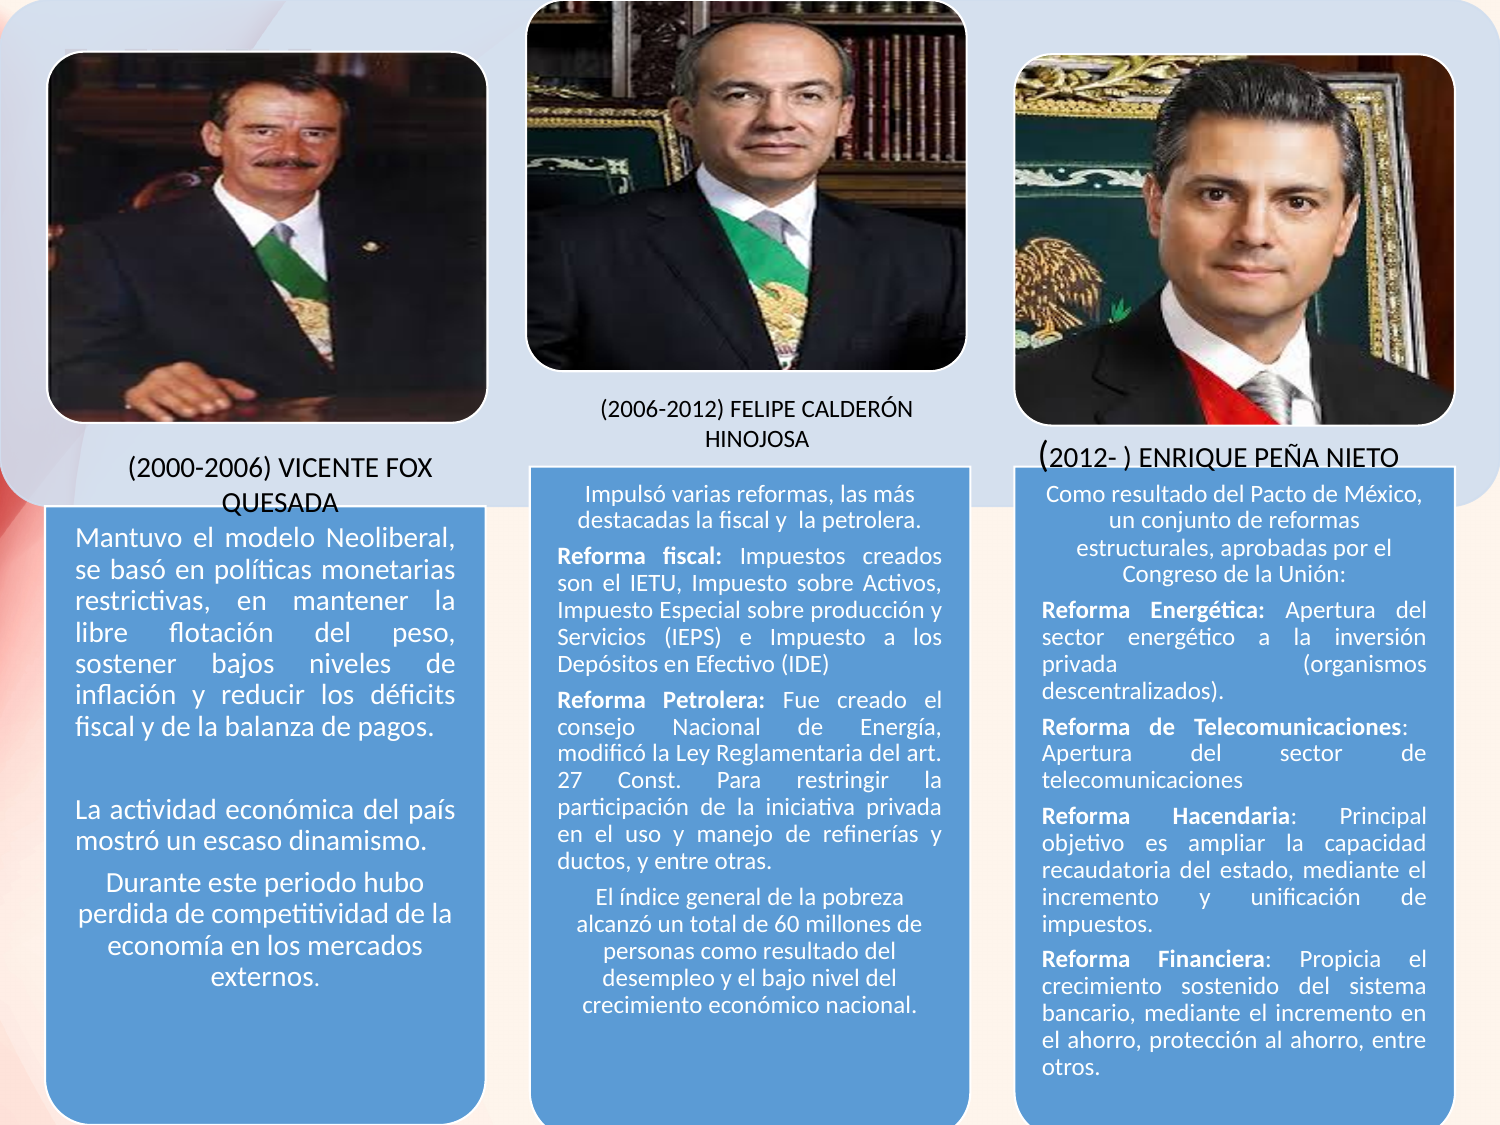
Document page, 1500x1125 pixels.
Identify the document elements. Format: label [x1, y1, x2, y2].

list [0, 0, 1500, 1125]
